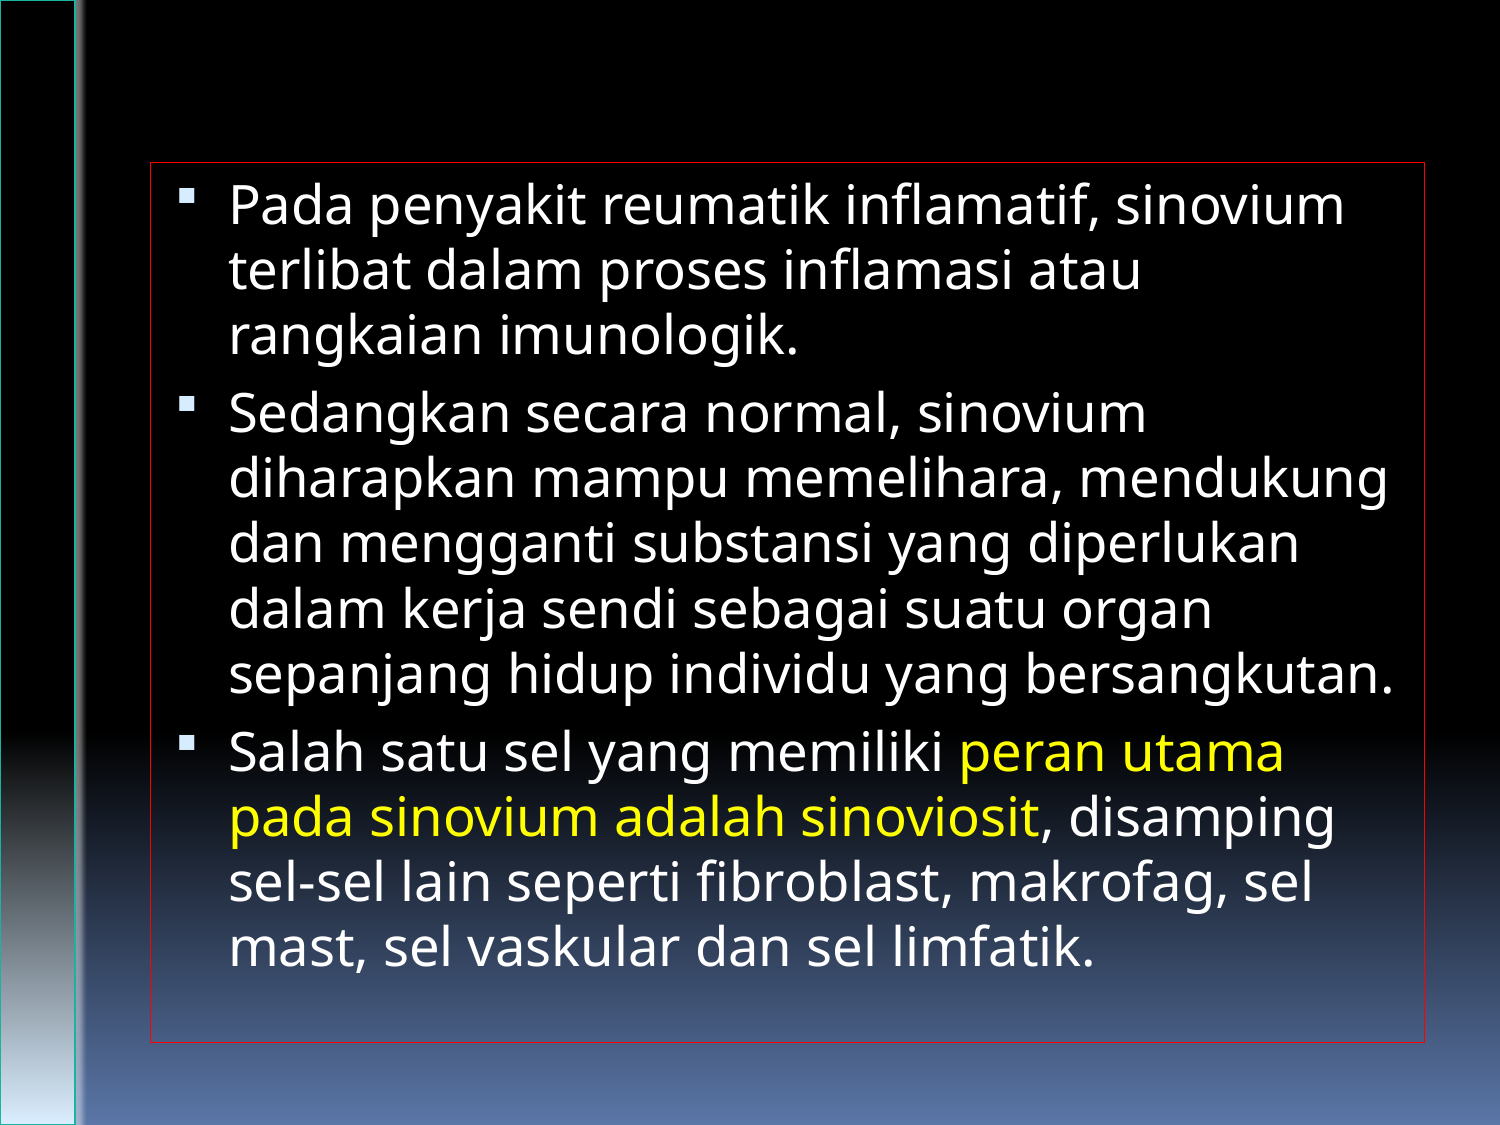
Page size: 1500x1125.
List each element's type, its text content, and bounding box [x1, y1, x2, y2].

text_box [0, 0, 76, 1125]
list Pada penyakit reumatik inflamatif, sinovium terlibat dalam proses inflamasi atau rangkaian imunologik. Sedangkan secara normal, sinovium diharapkan mampu memelihara, mendukung dan mengganti substansi yang diperlukan dalam kerja sendi sebagai suatu organ sepanjang hidup individu yang bersangkutan. Salah satu sel yang memiliki peran utama pada sinovium adalah sinoviosit, disamping sel-sel lain seperti fibroblast, makrofag, sel mast, sel vaskular dan sel limfatik. [150, 162, 1425, 1043]
